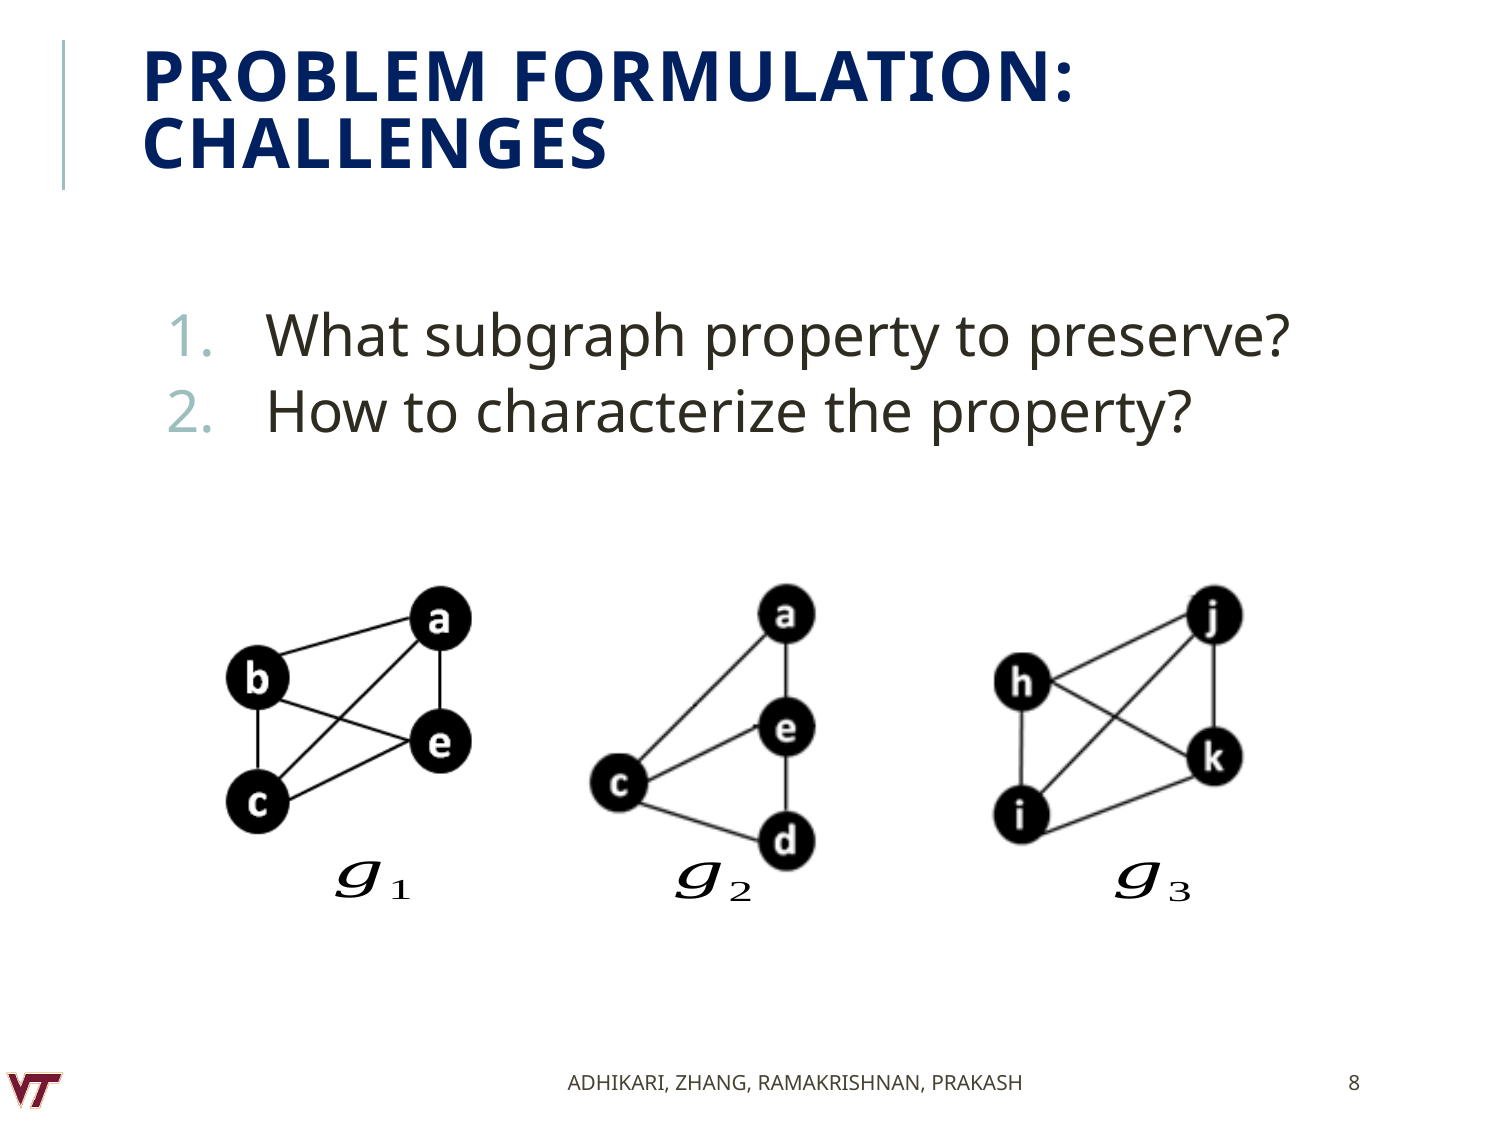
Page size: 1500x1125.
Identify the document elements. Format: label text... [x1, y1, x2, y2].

footer Adhikari, Zhang, Ramakrishnan, Prakash [432, 1061, 1159, 1107]
slide_number 8 [1333, 1061, 1454, 1107]
title Problem formulation: Challenges [126, 39, 1454, 190]
picture [986, 580, 1257, 853]
picture [586, 580, 881, 908]
list What subgraph property to preserve? How to characterize the property? [137, 220, 1454, 1031]
picture [4, 1046, 64, 1125]
picture [214, 573, 481, 860]
